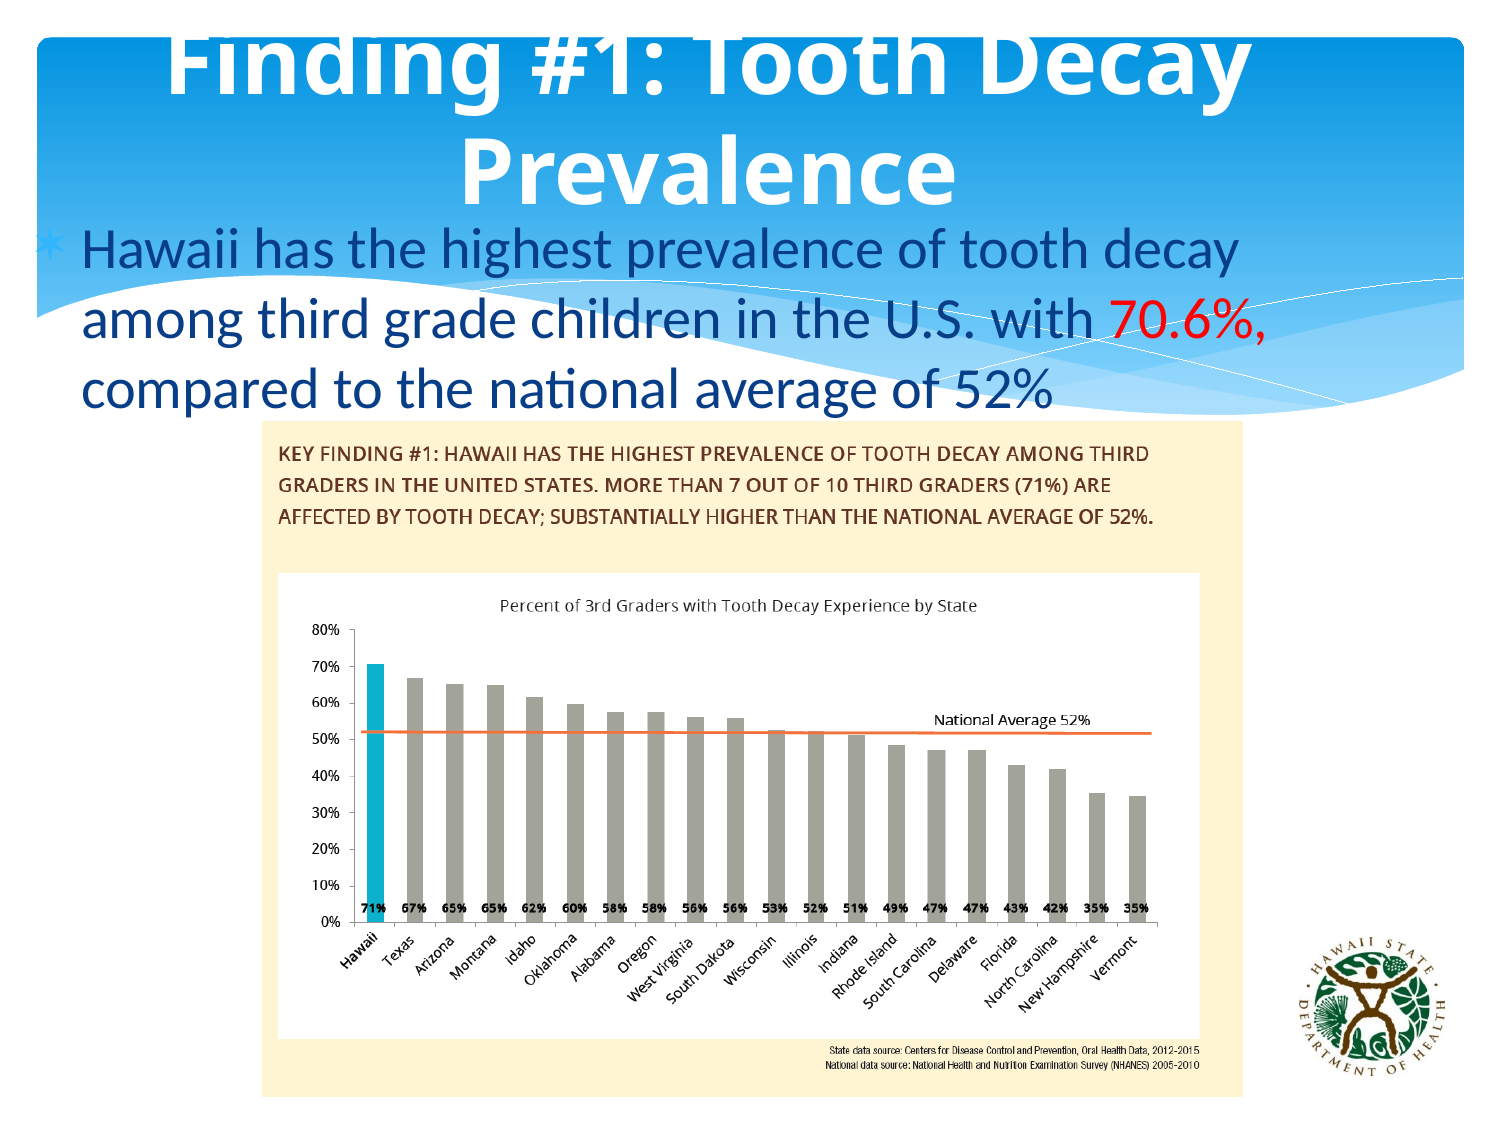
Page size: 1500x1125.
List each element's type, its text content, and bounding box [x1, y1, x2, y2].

picture [1299, 937, 1445, 1076]
title Finding #1: Tooth Decay Prevalence [37, 3, 1380, 222]
list Hawaii has the highest prevalence of tooth decay among third grade children in the U.S. with 70.6%, compared to the national average of 52% [21, 202, 1322, 917]
picture [262, 420, 1243, 1098]
